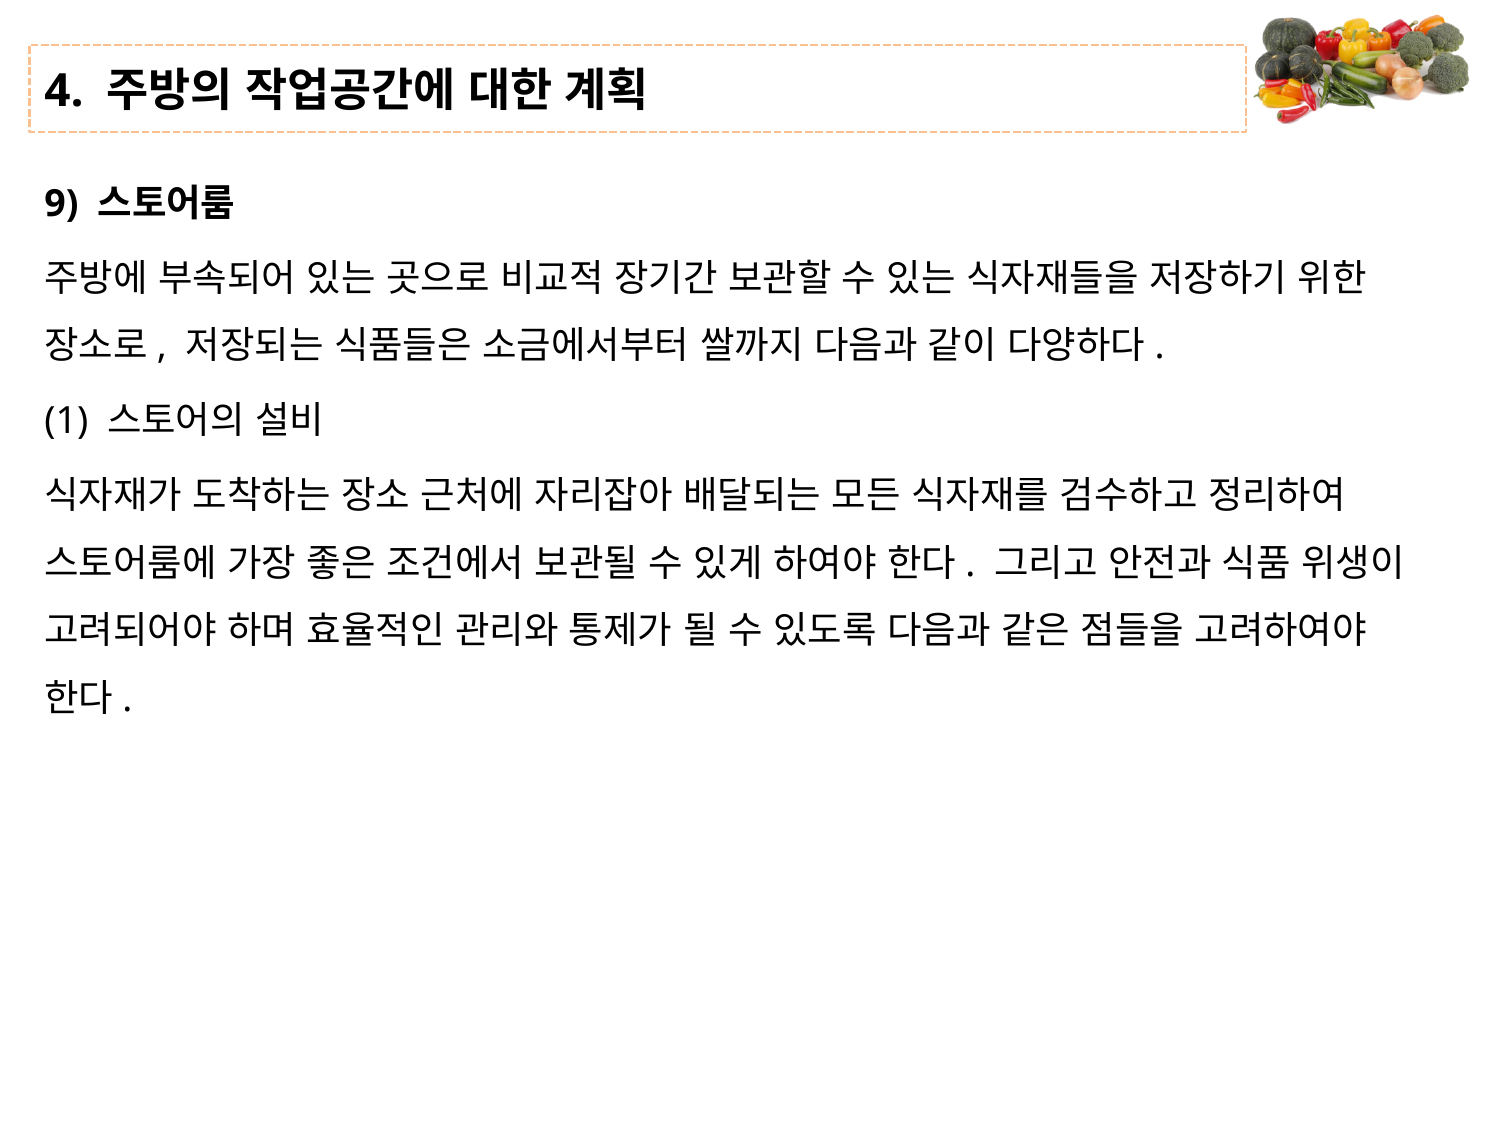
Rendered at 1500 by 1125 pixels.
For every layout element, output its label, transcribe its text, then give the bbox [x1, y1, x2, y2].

list 9) 스토어룸 주방에 부속되어 있는 곳으로 비교적 장기간 보관할 수 있는 식자재들을 저장하기 위한 장소로, 저장되는 식품들은 소금에서부터 쌀까지 다음과 같이 다양하다. (1) 스토어의 설비 식자재가 도착하는 장소 근처에 자리잡아 배달되는 모든 식자재를 검수하고 정리하여 스토어룸에 가장 좋은 조건에서 보관될 수 있게 하여야 한다. 그리고 안전과 식품 위생이 고려되어야 하며 효율적인 관리와 통제가 될 수 있도록 다음과 같은 점들을 고려하여야 한다. [29, 149, 1447, 1125]
picture [1222, 0, 1500, 132]
title 4. 주방의 작업공간에 대한 계획 [28, 44, 1247, 133]
